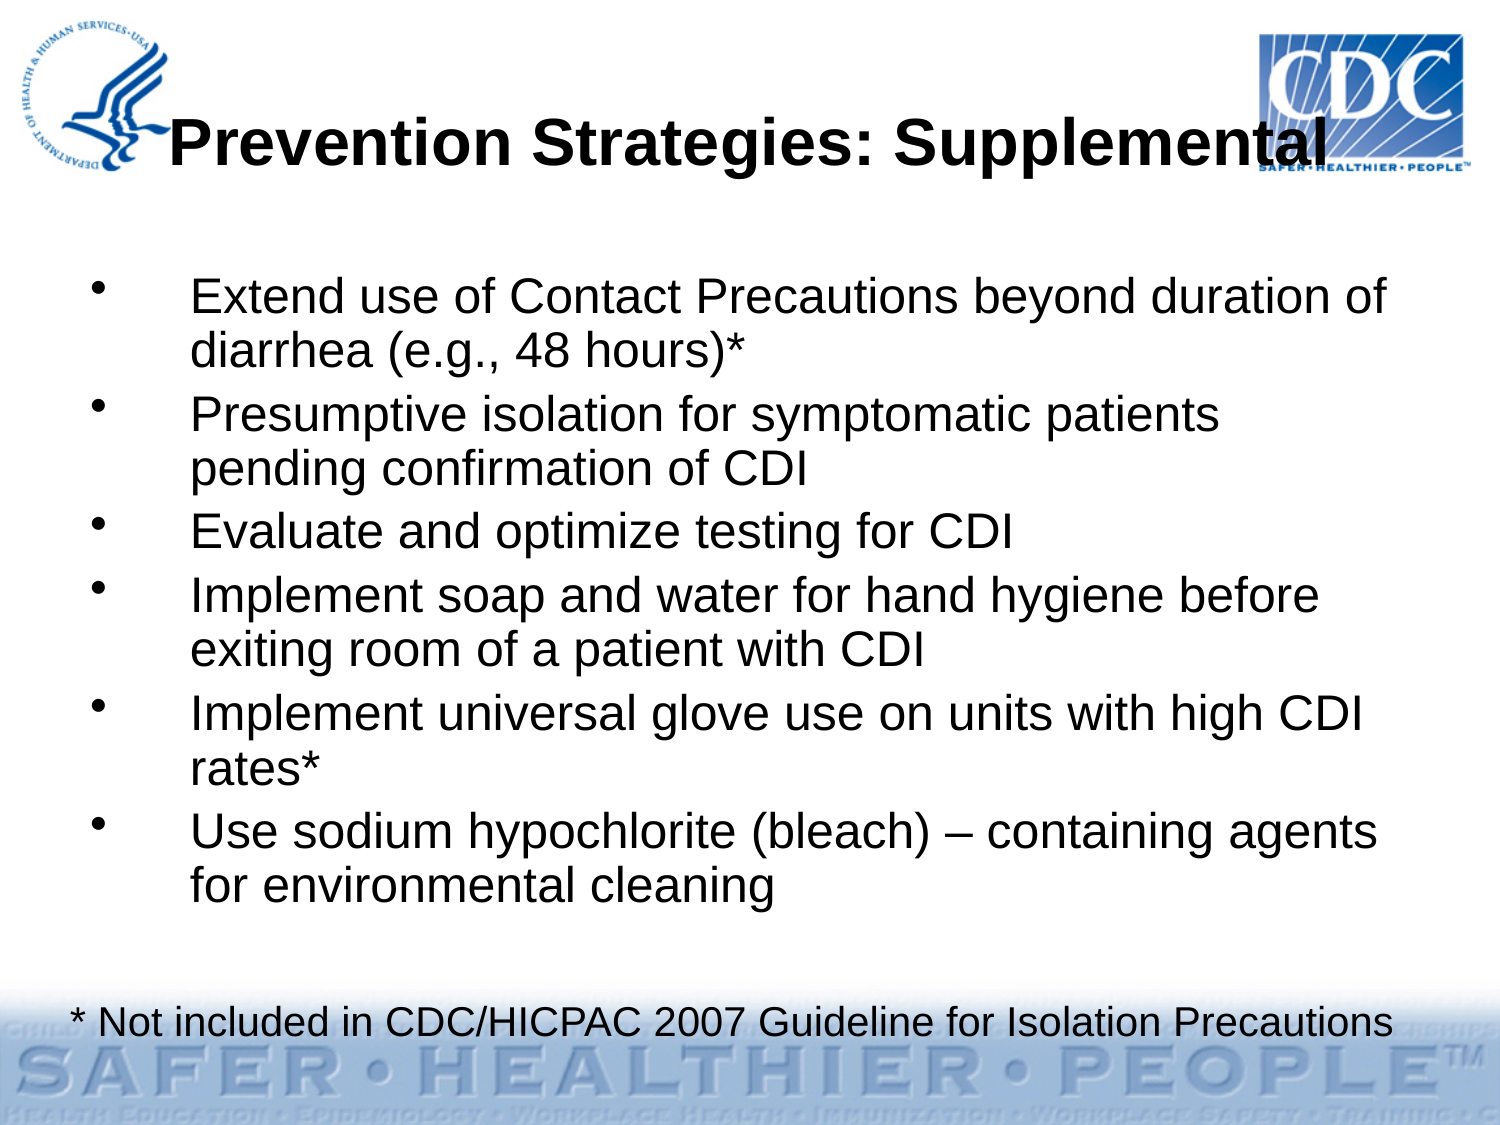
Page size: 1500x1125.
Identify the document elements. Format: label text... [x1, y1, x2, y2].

text_box * Not included in CDC/HICPAC 2007 Guideline for Isolation Precautions [55, 987, 1410, 1053]
list Extend use of Contact Precautions beyond duration of diarrhea (e.g., 48 hours)* Presumptive isolation for symptomatic patients pending confirmation of CDI Evaluate and optimize testing for CDI Implement soap and water for hand hygiene before exiting room of a patient with CDI Implement universal glove use on units with high CDI rates* Use sodium hypochlorite (bleach) – containing agents for environmental cleaning [74, 262, 1426, 1006]
title Prevention Strategies: Supplemental [74, 44, 1426, 233]
picture [0, 0, 1500, 1125]
